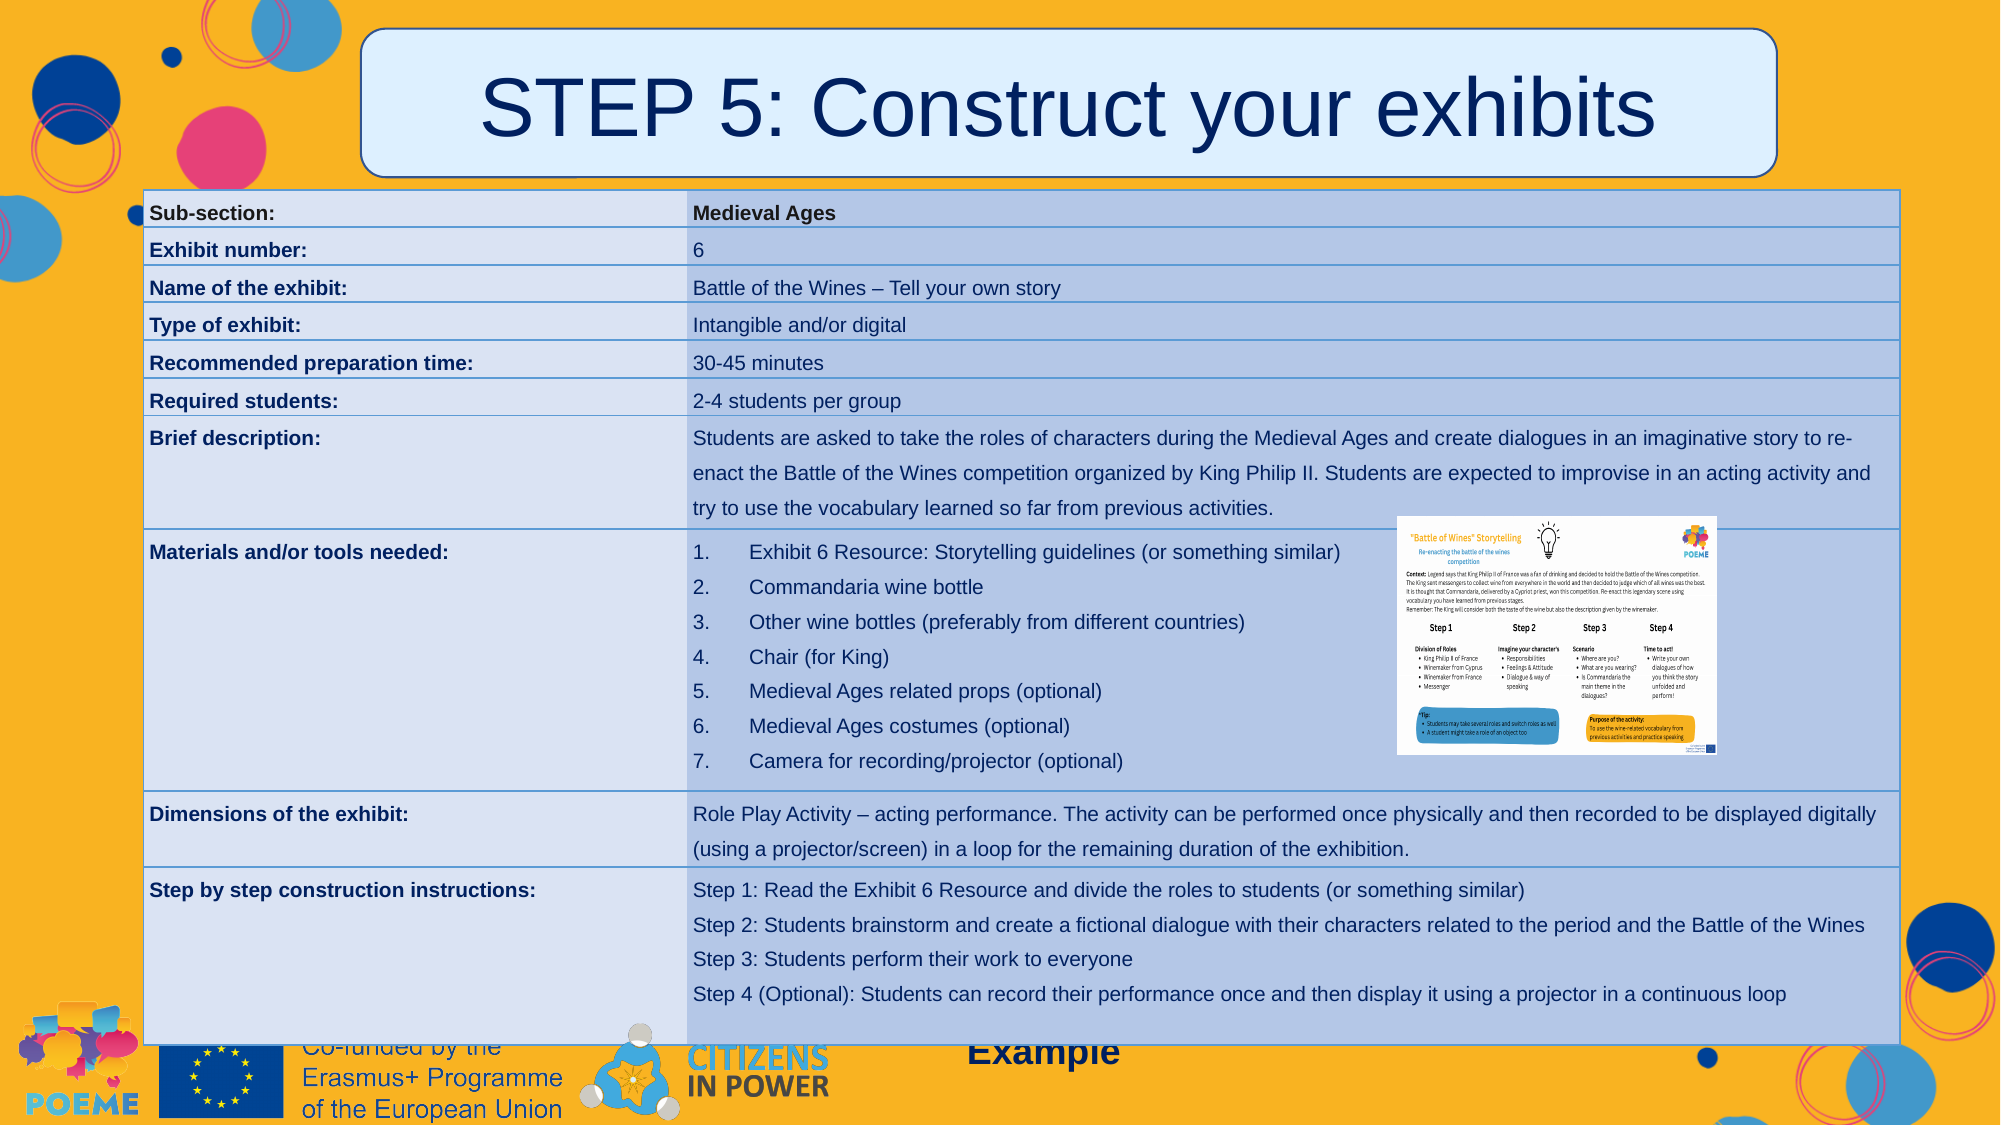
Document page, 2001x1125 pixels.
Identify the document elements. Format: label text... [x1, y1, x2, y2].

table_cell Required students: [144, 379, 687, 415]
table_cell 2-4 students per group [687, 379, 1899, 415]
table_cell Step by step construction instructions: [144, 868, 687, 1044]
table_header Sub-section: [144, 191, 687, 226]
table_cell Step 1: Read the Exhibit 6 Resource and divide the roles to students (or something similar) Step 2: Students brainstorm and create a fictional dialogue with their characters related to the period and the Battle of the Wines Step 3: Students perform their work to everyone Step 4 (Optional): Students can record their performance once and then display it using a projector in a continuous loop [687, 868, 1899, 1044]
table_cell 30-45 minutes [687, 341, 1899, 377]
text_box STEP 5: Construct your exhibits [359, 27, 1779, 179]
table_cell Battle of the Wines – Tell your own story [687, 266, 1899, 301]
table_cell Exhibit 6 Resource: Storytelling guidelines (or something similar) Commandaria wine bottle Other wine bottles (preferably from different countries) Chair (for King) Medieval Ages related props (optional) Medieval Ages costumes (optional) Camera for recording/projector (optional) [687, 530, 1899, 790]
table_header Medieval Ages [687, 191, 1899, 226]
table_cell Students are asked to take the roles of characters during the Medieval Ages and create dialogues in an imaginative story to re-enact the Battle of the Wines competition organized by King Philip II. Students are expected to improvise in an acting activity and try to use the vocabulary learned so far from previous activities. [687, 416, 1899, 528]
table_cell 6 [687, 228, 1899, 264]
table_cell Intangible and/or digital [687, 303, 1899, 339]
table_cell Role Play Activity – acting performance. The activity can be performed once physically and then recorded to be displayed digitally (using a projector/screen) in a loop for the remaining duration of the exhibition. [687, 792, 1899, 866]
table_cell Exhibit number: [144, 228, 687, 264]
table_cell Materials and/or tools needed: [144, 530, 687, 790]
table_cell Brief description: [144, 416, 687, 528]
picture [0, 0, 2001, 1125]
table_cell Name of the exhibit: [144, 266, 687, 301]
table_cell Type of exhibit: [144, 303, 687, 339]
table_cell Dimensions of the exhibit: [144, 792, 687, 866]
text_box Example [909, 1046, 1178, 1080]
table_cell Recommended preparation time: [144, 341, 687, 377]
